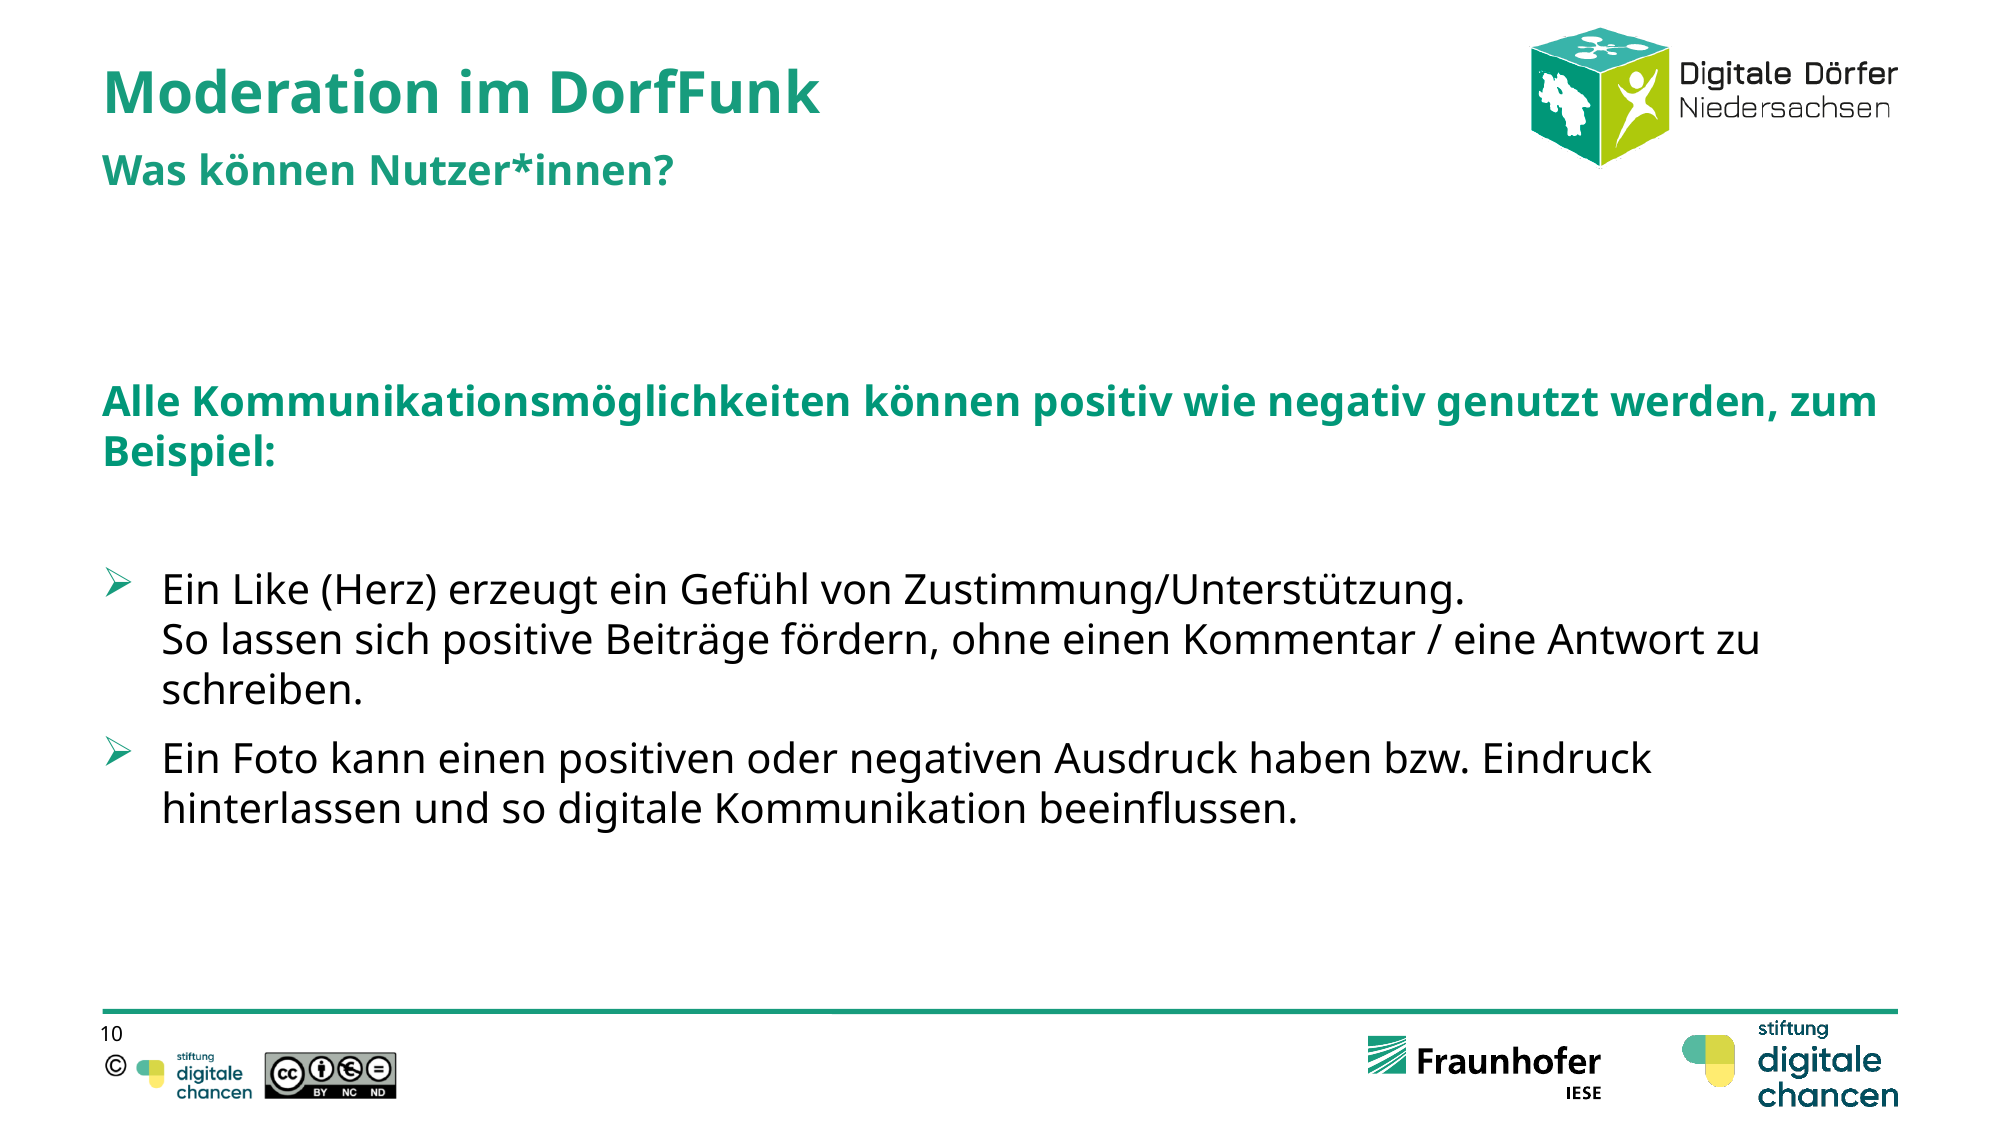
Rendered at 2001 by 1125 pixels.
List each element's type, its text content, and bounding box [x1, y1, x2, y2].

picture [102, 1045, 399, 1106]
title Moderation im DorfFunk [102, 54, 1898, 126]
subtitle Was können Nutzer*innen? [102, 143, 1898, 201]
picture [1529, 126, 1898, 143]
picture [1529, 26, 1898, 54]
picture [1682, 1020, 1898, 1107]
list Alle Kommunikationsmöglichkeiten können positiv wie negativ genutzt werden, zum Beispiel: Ein Like (Herz) erzeugt ein Gefühl von Zustimmung/Unterstützung. So lassen sich positive Beiträge fördern, ohne einen Kommentar / eine Antwort zu schreiben. Ein Foto kann einen positiven oder negativen Ausdruck haben bzw. Eindruck hinterlassen und so digitale Kommunikation beeinflussen. [102, 218, 1898, 988]
